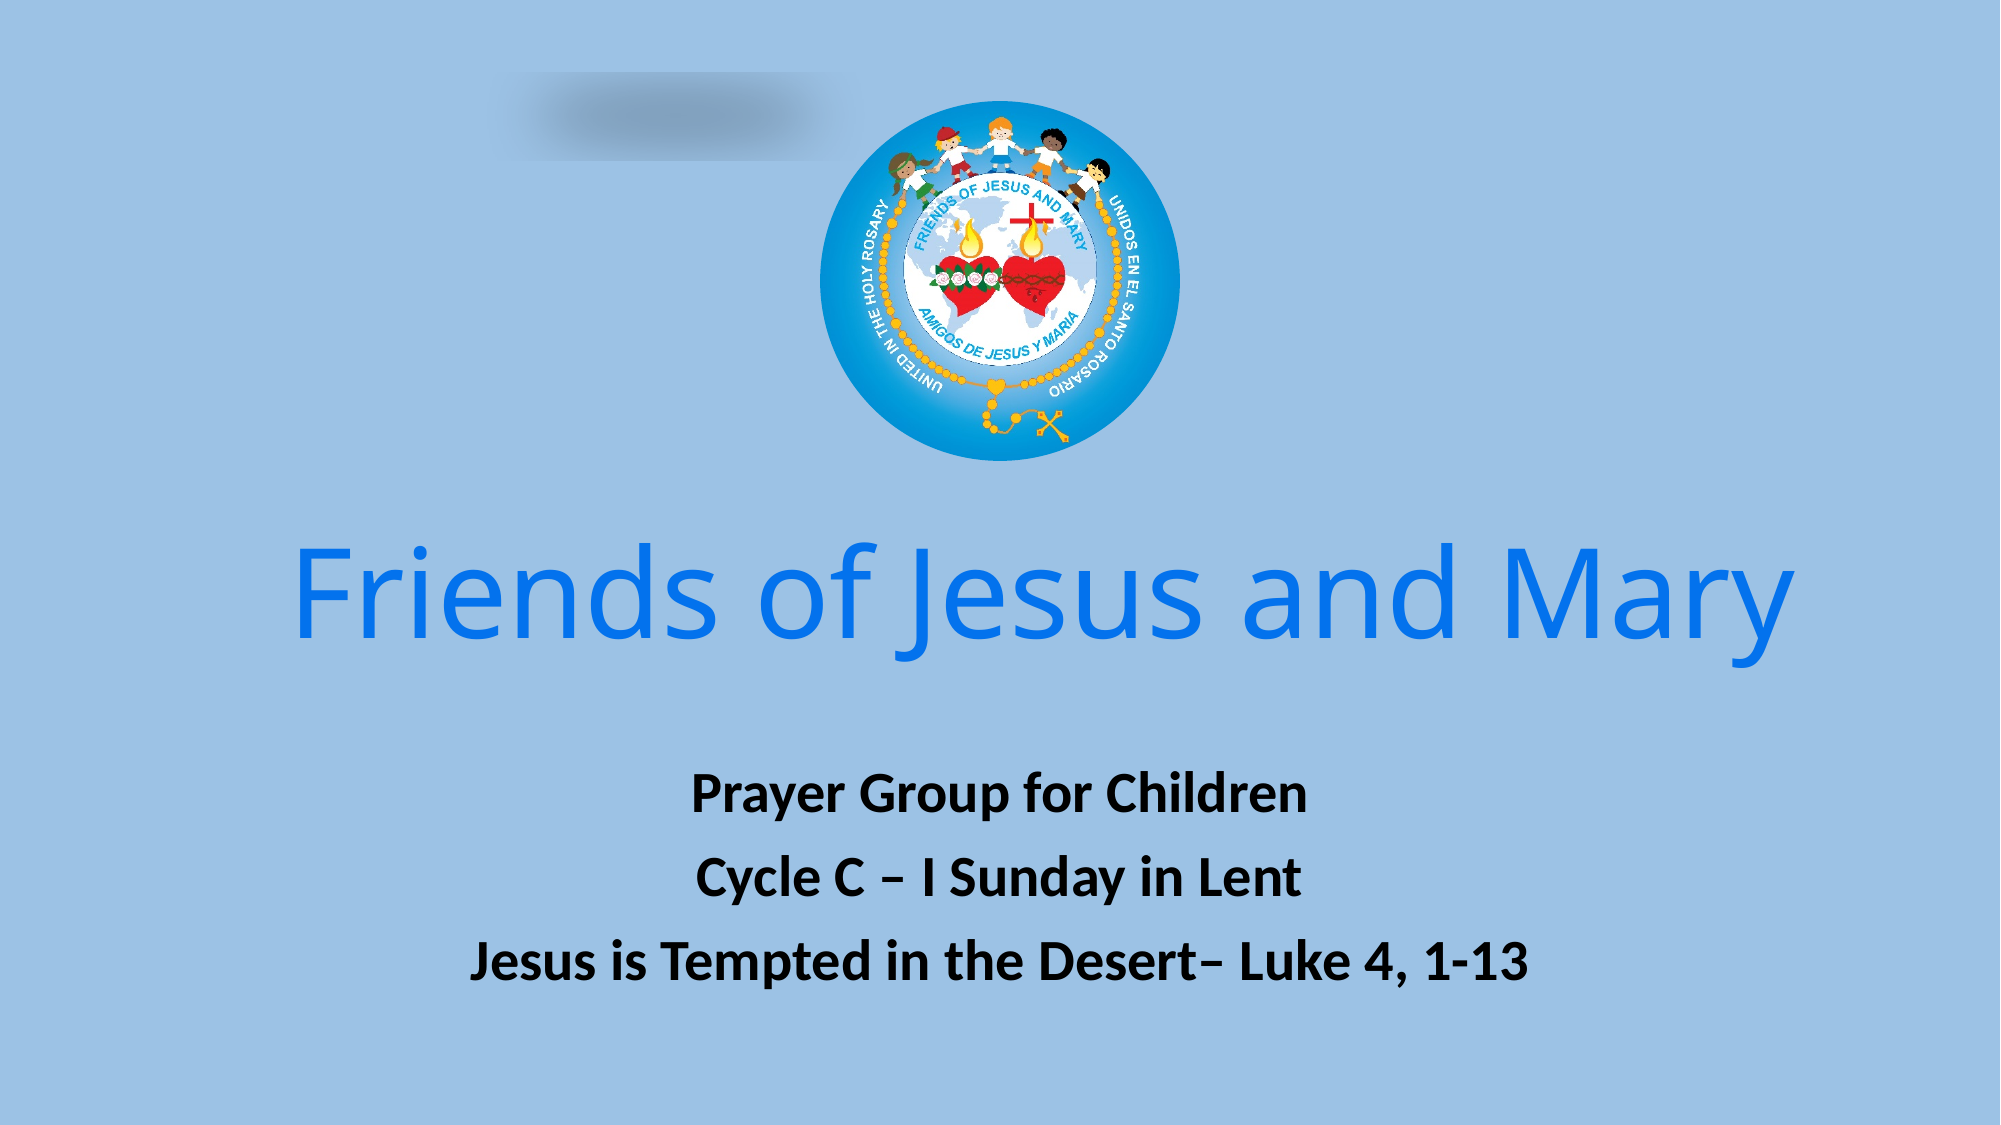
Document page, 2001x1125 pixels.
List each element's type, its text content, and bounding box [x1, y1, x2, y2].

picture [1009, 100, 1181, 273]
picture [858, 117, 1143, 442]
picture [819, 100, 991, 273]
subtitle Prayer Group for Children Cycle C – I Sunday in Lent Jesus is Tempted in the Desert– Luke 4, 1-13 [249, 754, 1750, 1024]
picture [819, 289, 992, 462]
picture [1008, 289, 1181, 462]
title Friends of Jesus and Mary [232, 280, 1853, 673]
